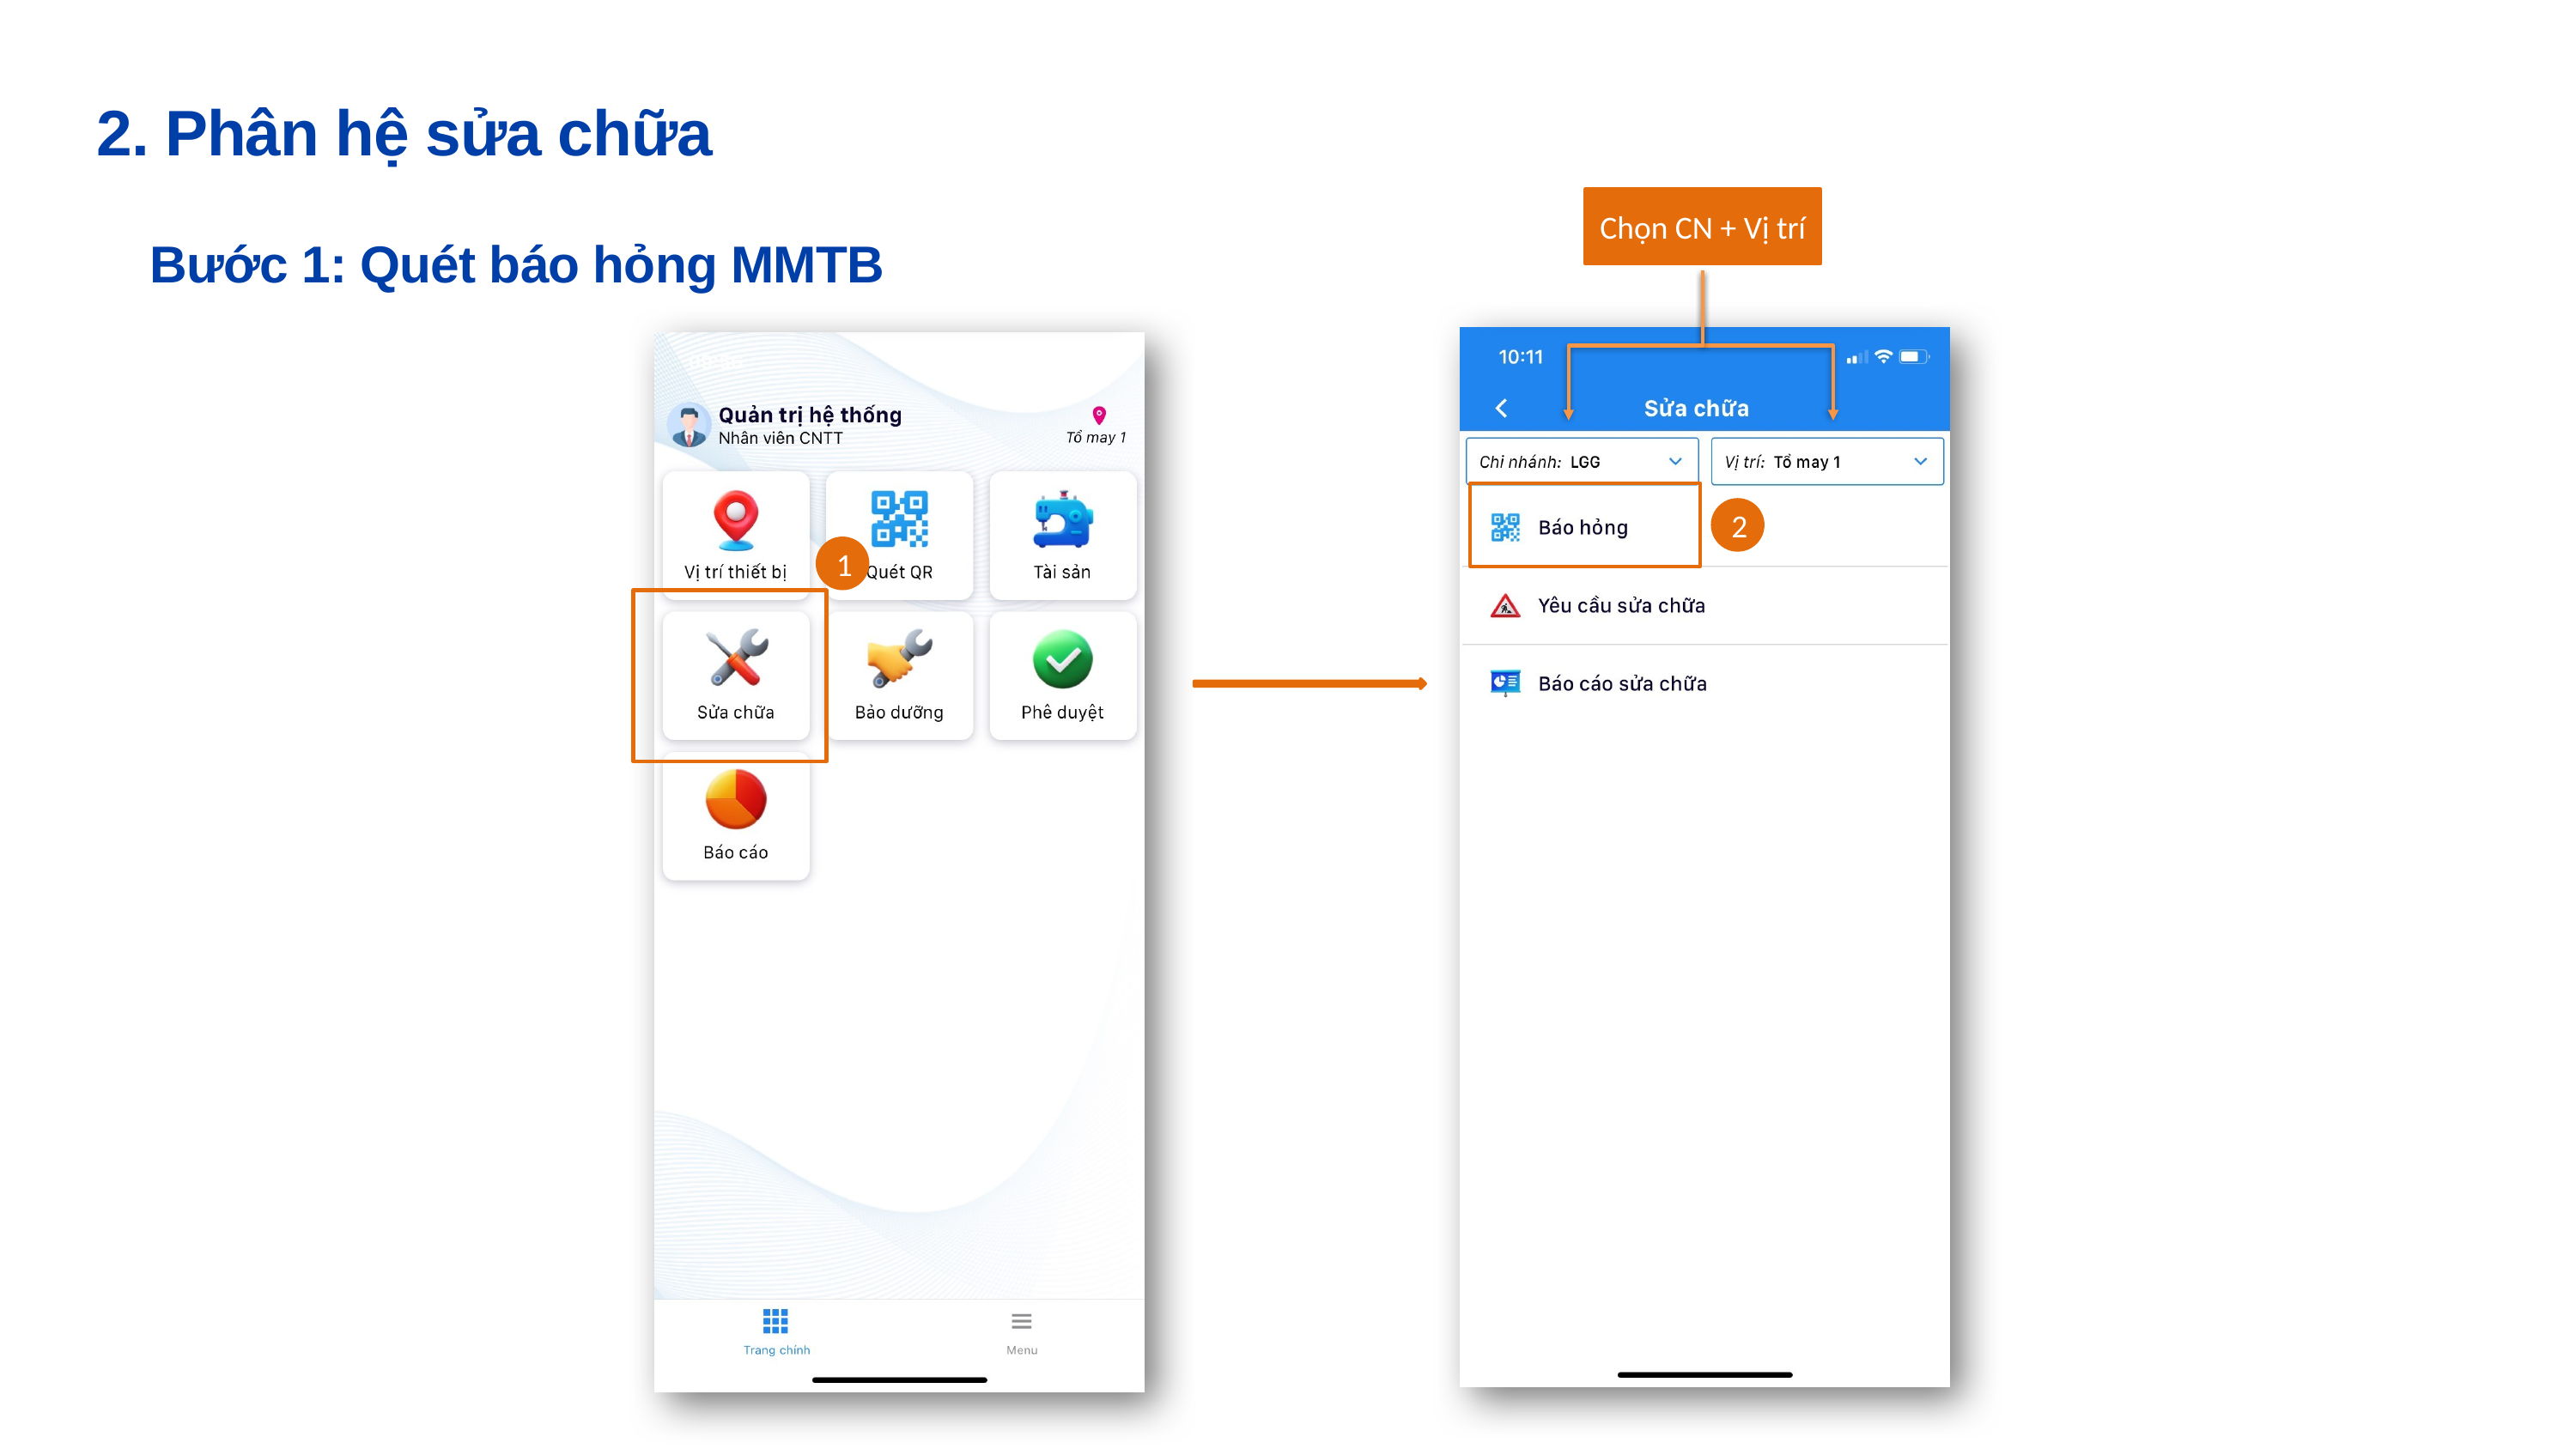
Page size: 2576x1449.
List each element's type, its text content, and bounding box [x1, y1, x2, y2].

picture [1459, 326, 1950, 1387]
text_box Chọn CN + Vị trí [1583, 187, 1822, 265]
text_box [1560, 278, 1711, 414]
text_box [1192, 677, 1427, 690]
text_box 2. Phân hệ sửa chữa [96, 91, 1245, 169]
text_box Bước 1: Quét báo hỏng MMTB [149, 230, 2104, 294]
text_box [1714, 280, 1844, 411]
text_box [631, 588, 650, 763]
picture [654, 332, 1145, 1392]
